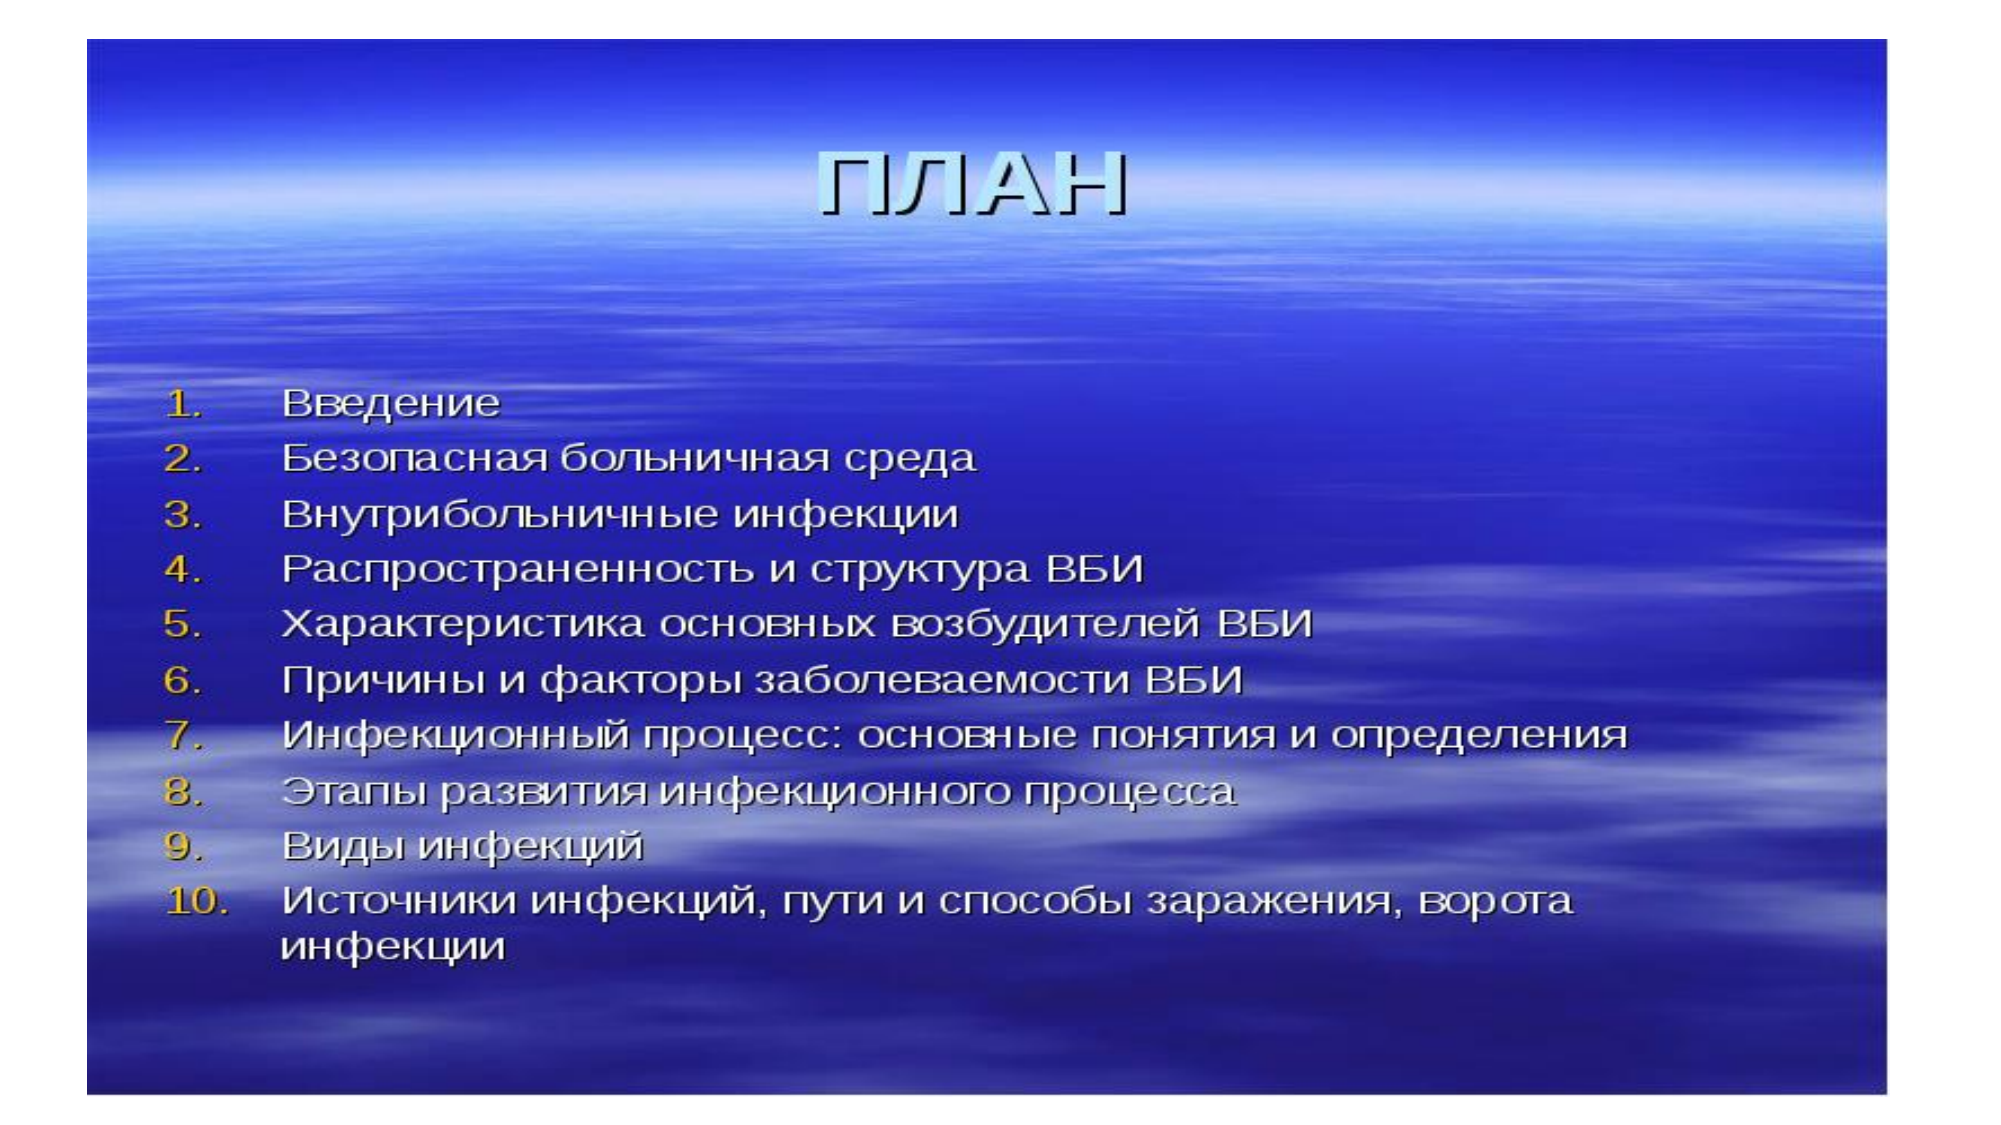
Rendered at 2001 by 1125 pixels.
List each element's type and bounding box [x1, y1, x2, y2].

list [87, 39, 1890, 1097]
